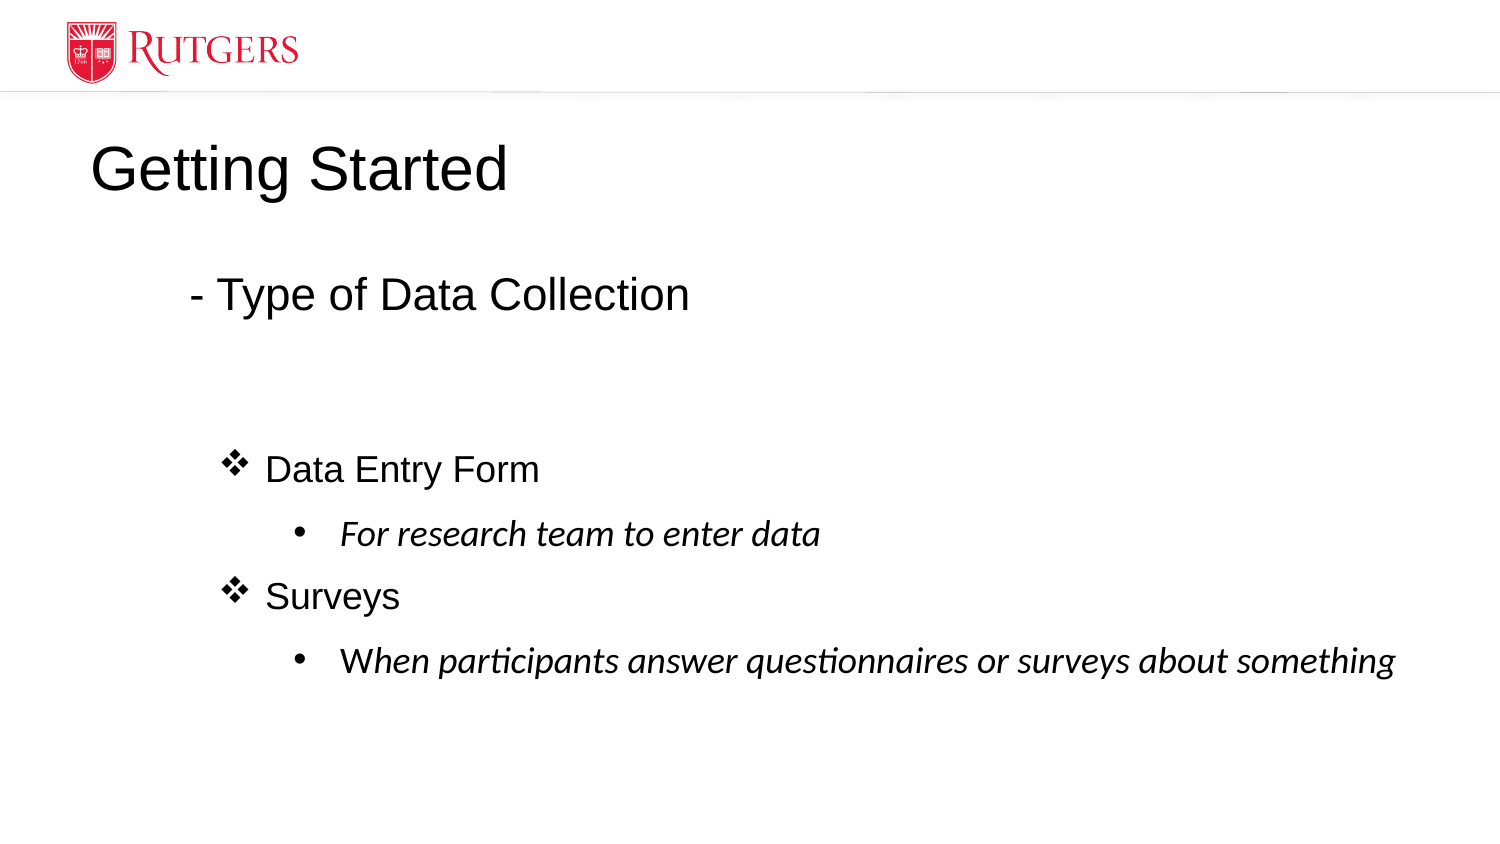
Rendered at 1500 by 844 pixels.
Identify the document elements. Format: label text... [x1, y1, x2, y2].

title Getting Started [75, 116, 1425, 216]
text_box - Type of Data Collection [99, 257, 857, 327]
text_box Data Entry Form For research team to enter data Surveys When participants answer questionnaires or surveys about something [129, 374, 1461, 689]
picture [67, 22, 298, 84]
